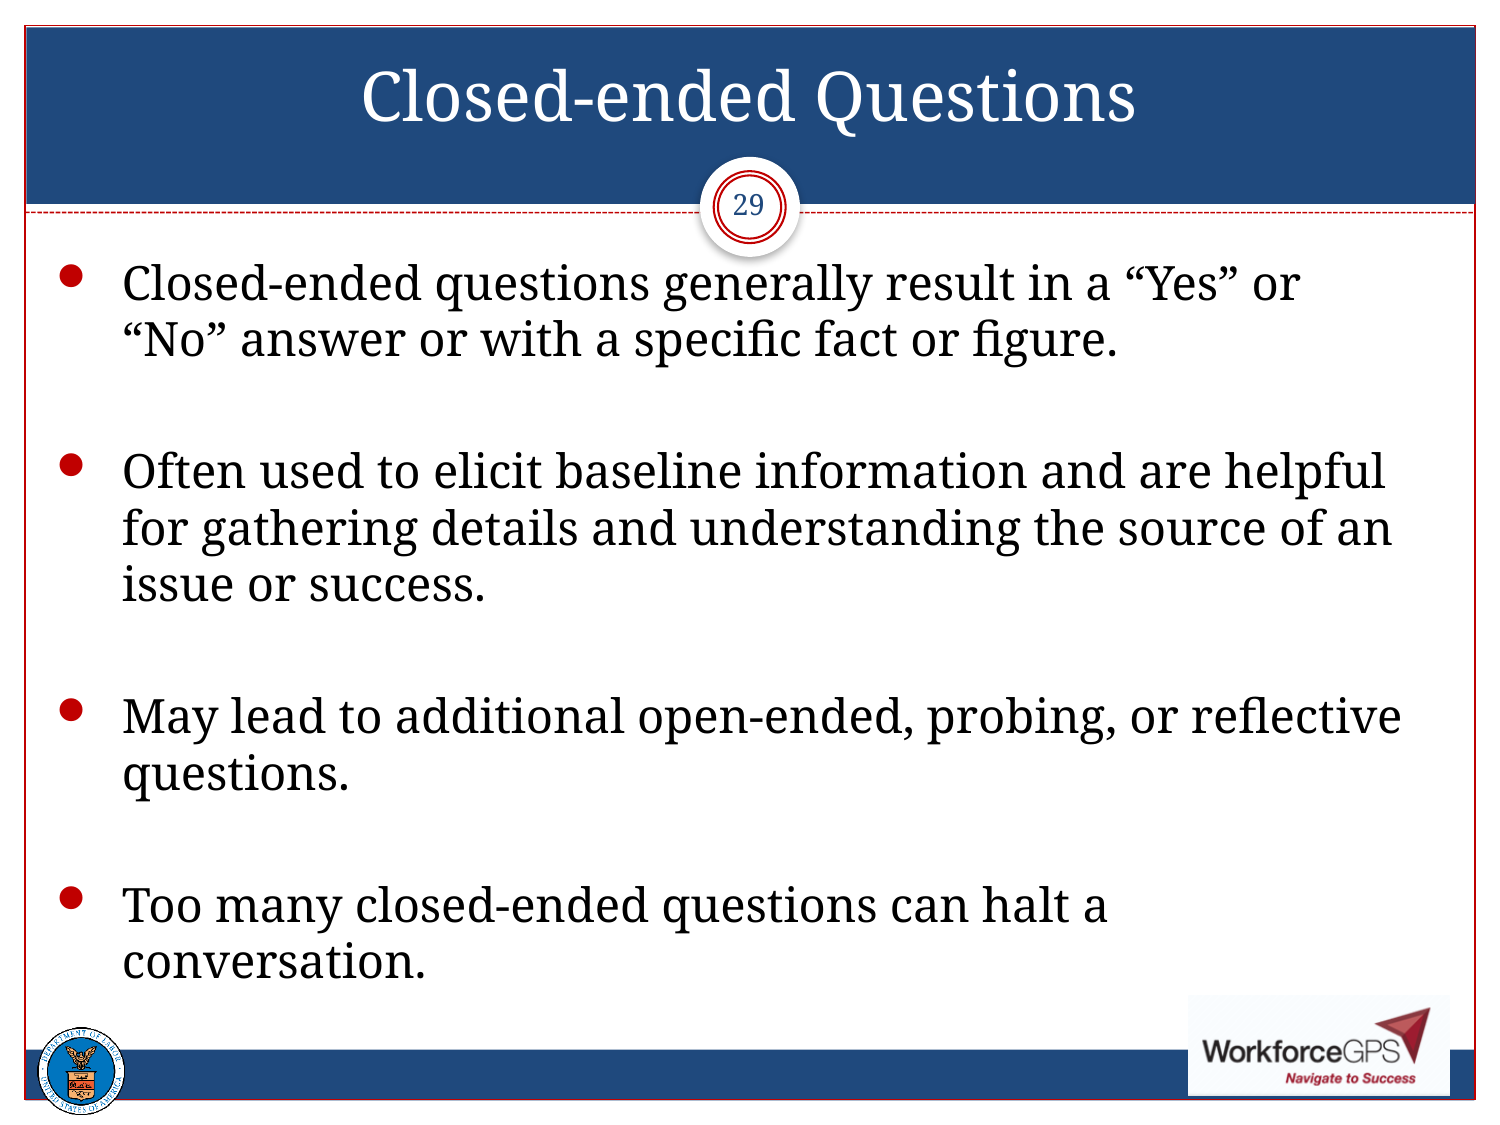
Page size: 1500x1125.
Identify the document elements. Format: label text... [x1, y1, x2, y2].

footer [137, 1049, 1182, 1100]
picture [37, 1027, 125, 1115]
slide_number 29 [710, 170, 786, 243]
picture [1187, 994, 1451, 1096]
list Closed-ended questions generally result in a “Yes” or “No” answer or with a specific fact or figure. Often used to elicit baseline information and are helpful for gathering details and understanding the source of an issue or success. May lead to additional open-ended, probing, or reflective questions. Too many closed-ended questions can halt a conversation. [24, 245, 1420, 996]
title Closed-ended Questions [49, 22, 1450, 143]
